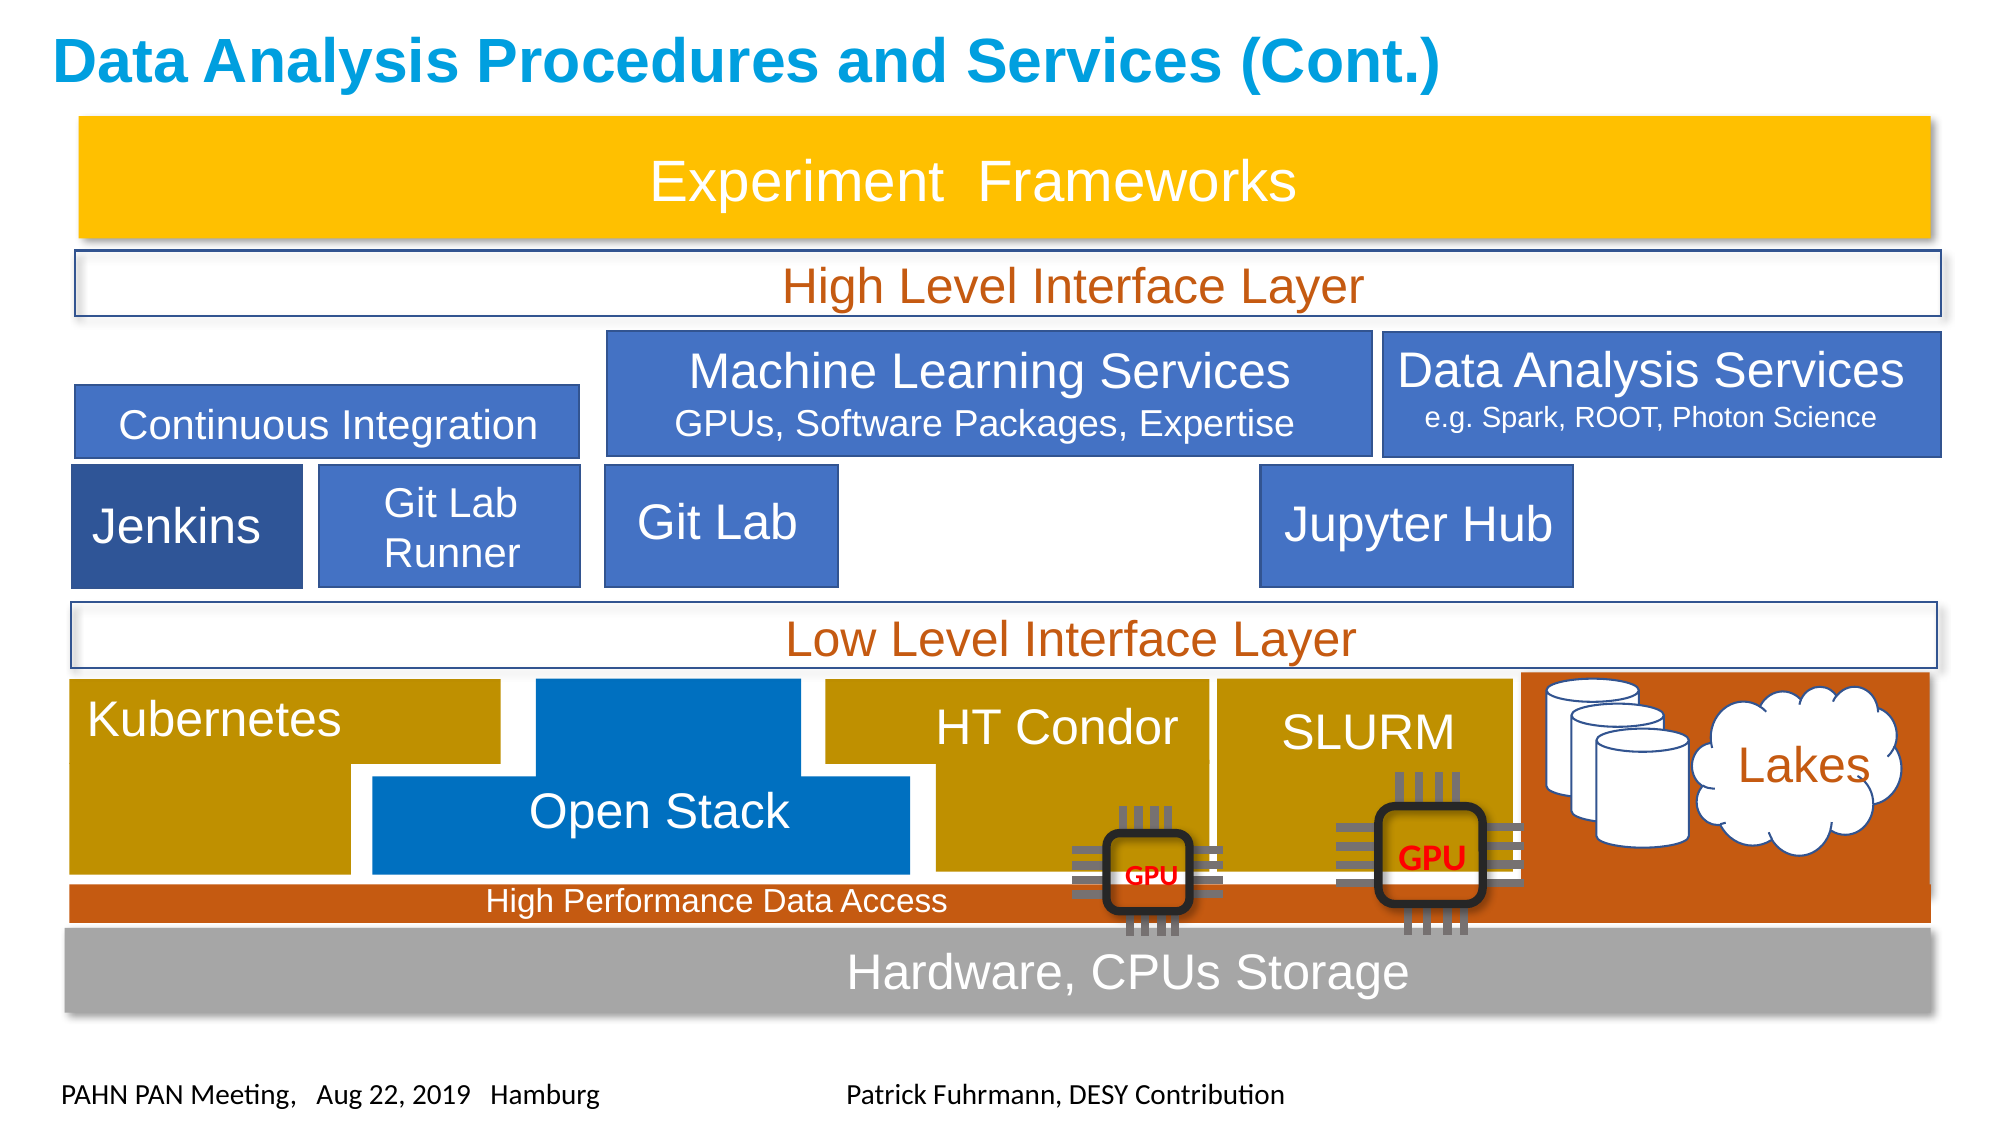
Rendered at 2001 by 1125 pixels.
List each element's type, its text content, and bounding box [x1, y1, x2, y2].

text_box Data Analysis Services e.g. Spark, ROOT, Photon Science [1382, 330, 1920, 501]
text_box [606, 330, 1373, 457]
text_box PAHN PAN Meeting, Aug 22, 2019 Hamburg Patrick Fuhrmann, DESY Contribution [46, 1067, 1302, 1118]
text_box Continuous Integration [103, 390, 554, 456]
text_box High Level Interface Layer [767, 246, 1381, 321]
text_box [72, 464, 1574, 588]
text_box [1216, 678, 1513, 772]
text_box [64, 772, 1931, 1013]
text_box Machine Learning Services GPUs, Software Packages, Expertise [659, 331, 1321, 464]
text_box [70, 599, 1937, 675]
text_box [1381, 249, 1942, 317]
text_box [69, 672, 1931, 772]
text_box [78, 115, 1932, 239]
text_box [1920, 331, 1942, 458]
text_box Data Analysis Procedures and Services (Cont.) [52, 28, 1919, 97]
text_box [74, 249, 767, 317]
text_box Experiment Frameworks [634, 135, 1314, 221]
text_box [74, 384, 580, 459]
